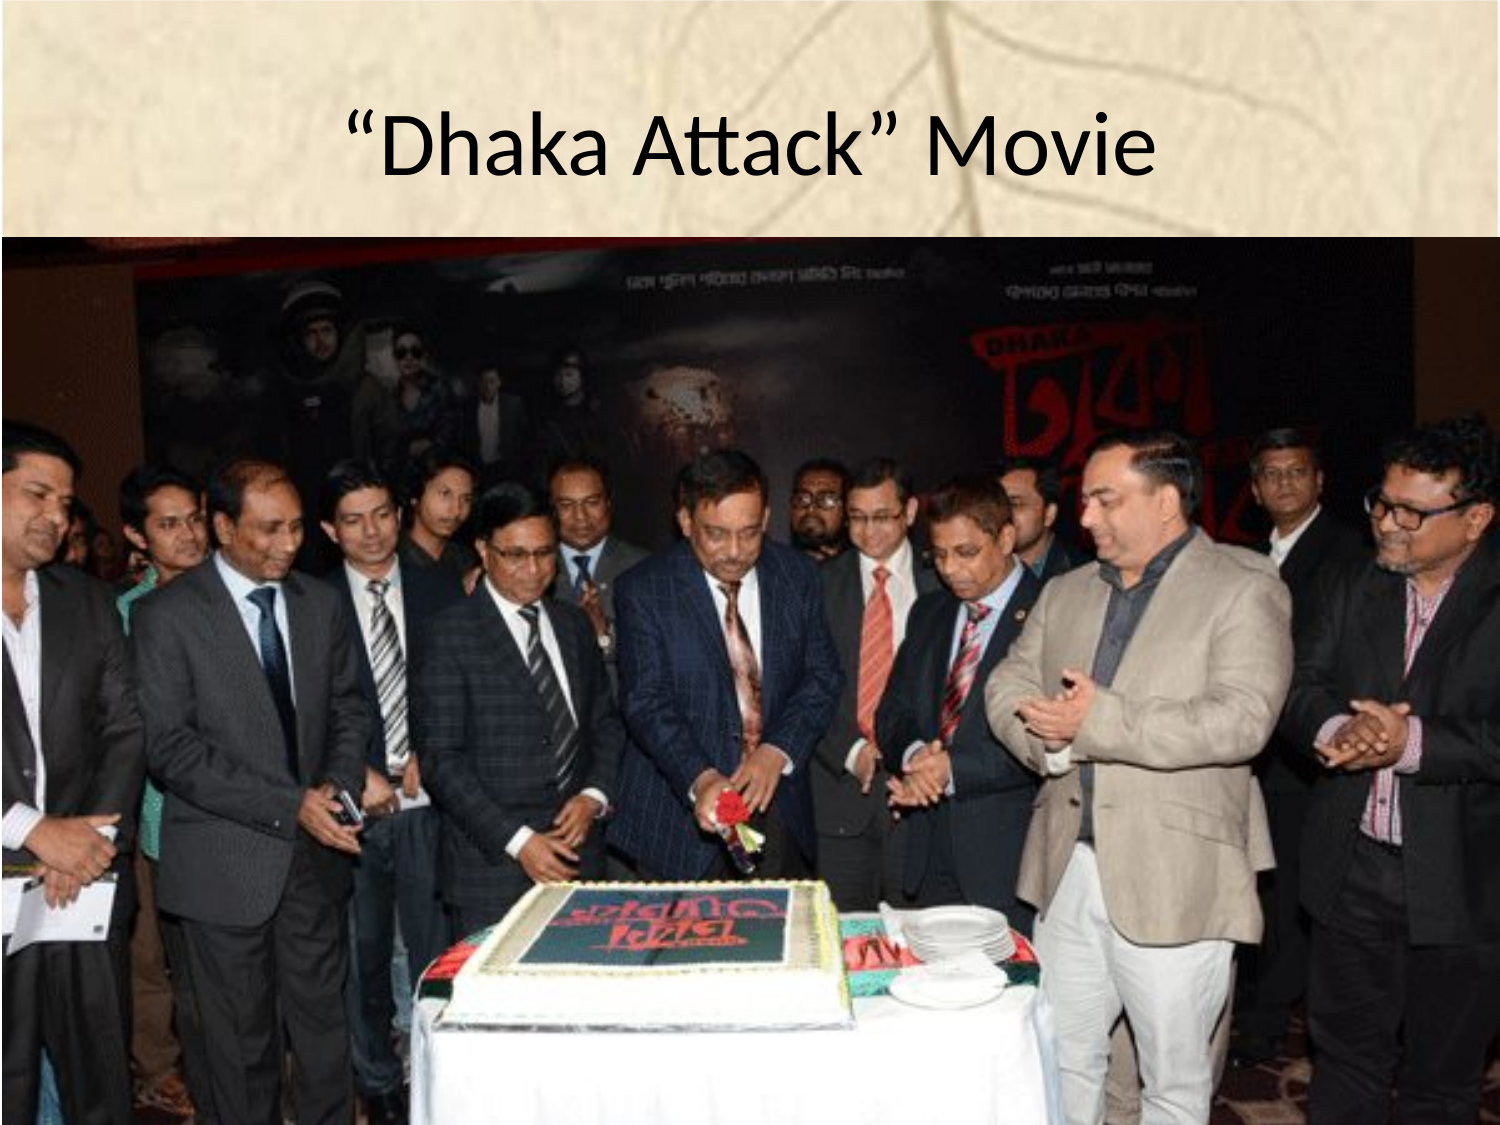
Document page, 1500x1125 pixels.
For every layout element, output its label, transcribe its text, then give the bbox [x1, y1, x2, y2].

picture [0, 0, 1500, 1125]
title “Dhaka Attack” Movie [75, 45, 1425, 233]
